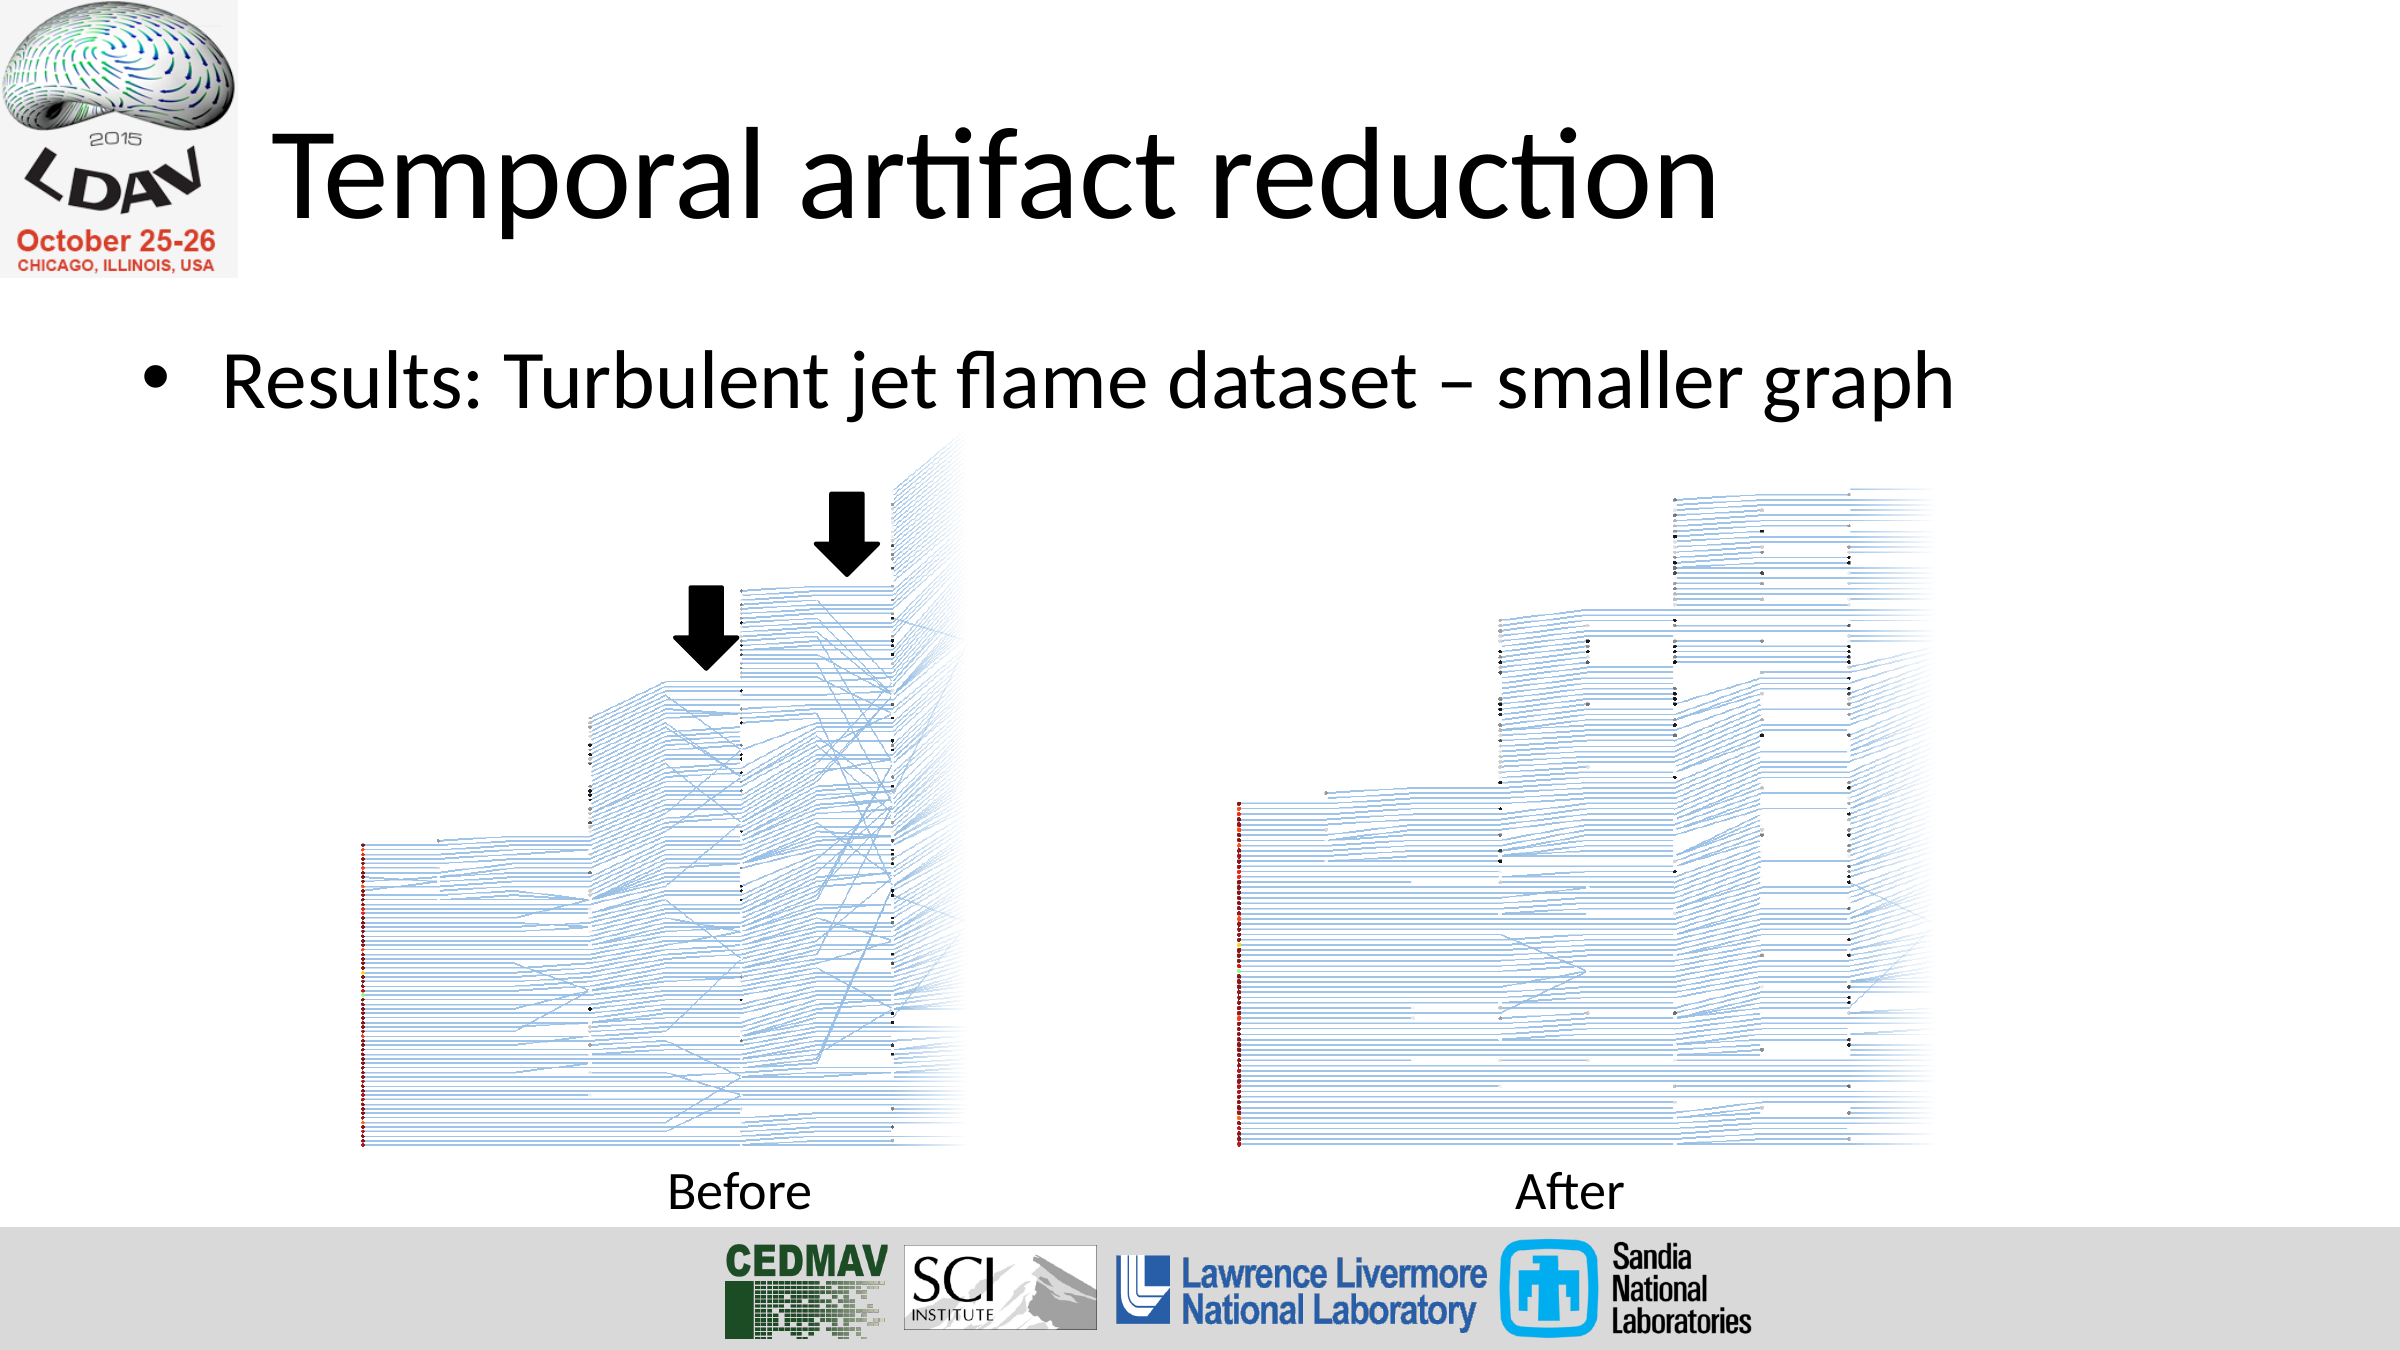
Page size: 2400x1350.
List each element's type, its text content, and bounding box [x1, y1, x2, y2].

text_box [349, 426, 1951, 1230]
list Results: Turbulent jet flame dataset – smaller graph [120, 315, 2280, 1206]
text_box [0, 1228, 2400, 1350]
picture [0, 0, 238, 278]
title Temporal artifact reduction [249, 54, 2280, 279]
